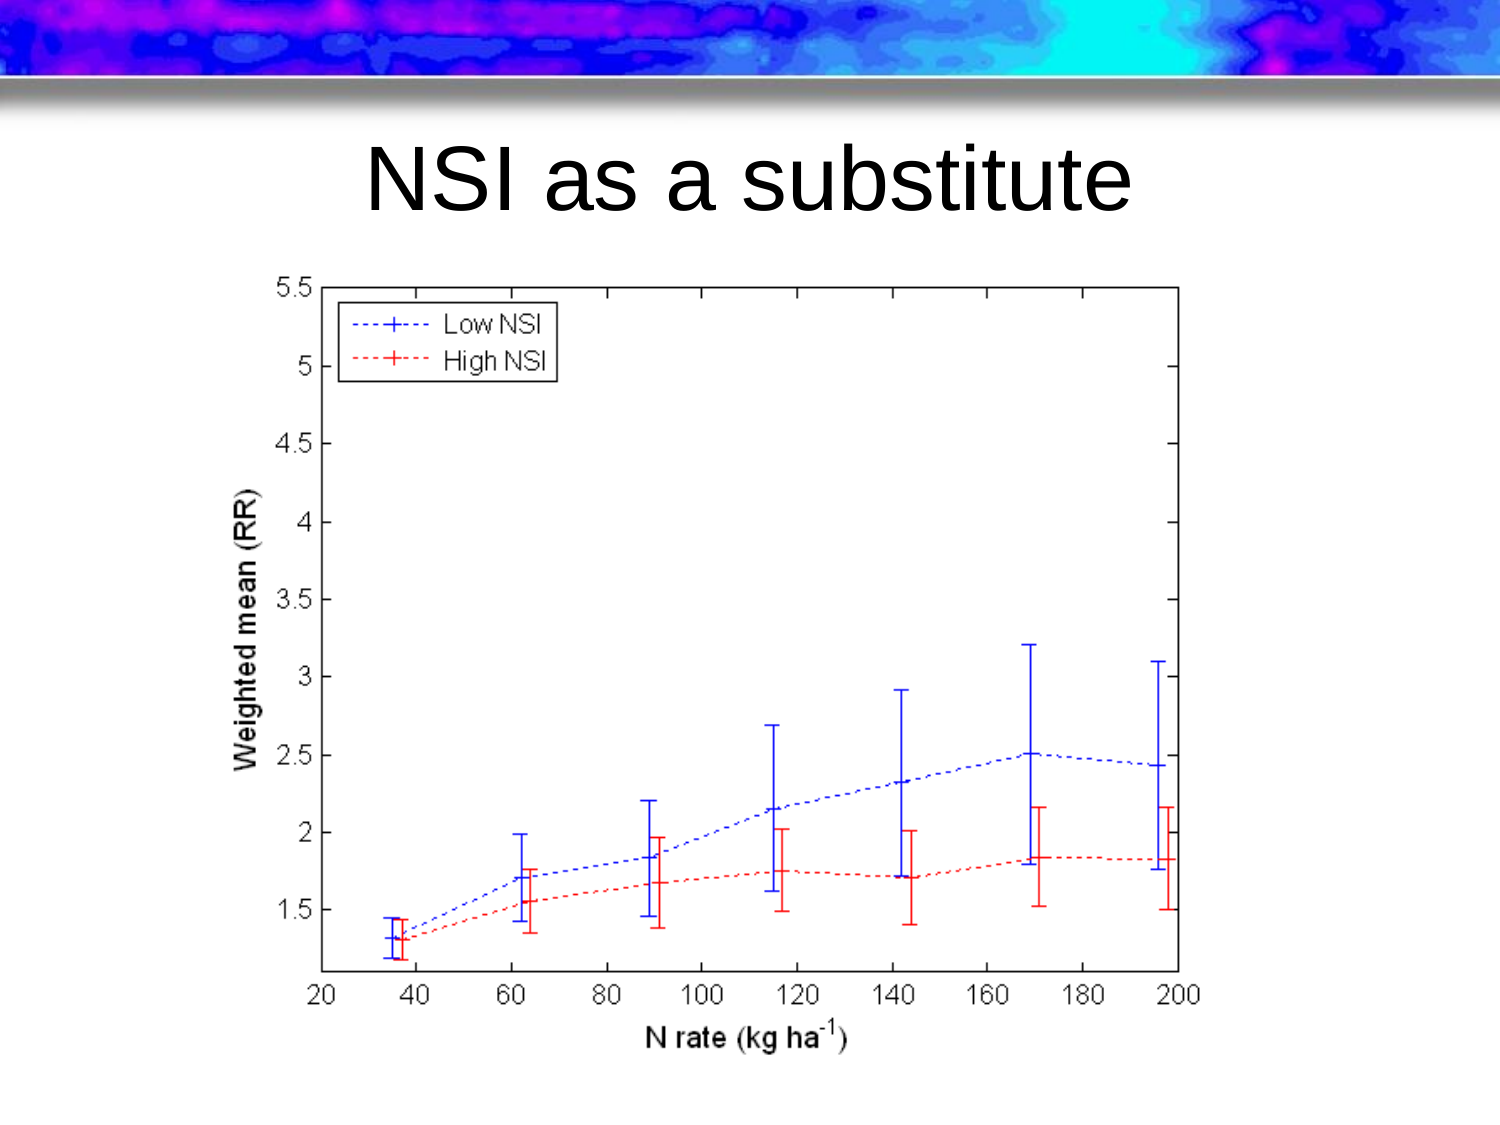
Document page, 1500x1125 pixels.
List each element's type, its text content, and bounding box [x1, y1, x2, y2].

title NSI as a substitute [75, 79, 1425, 268]
picture [0, 0, 1500, 1125]
